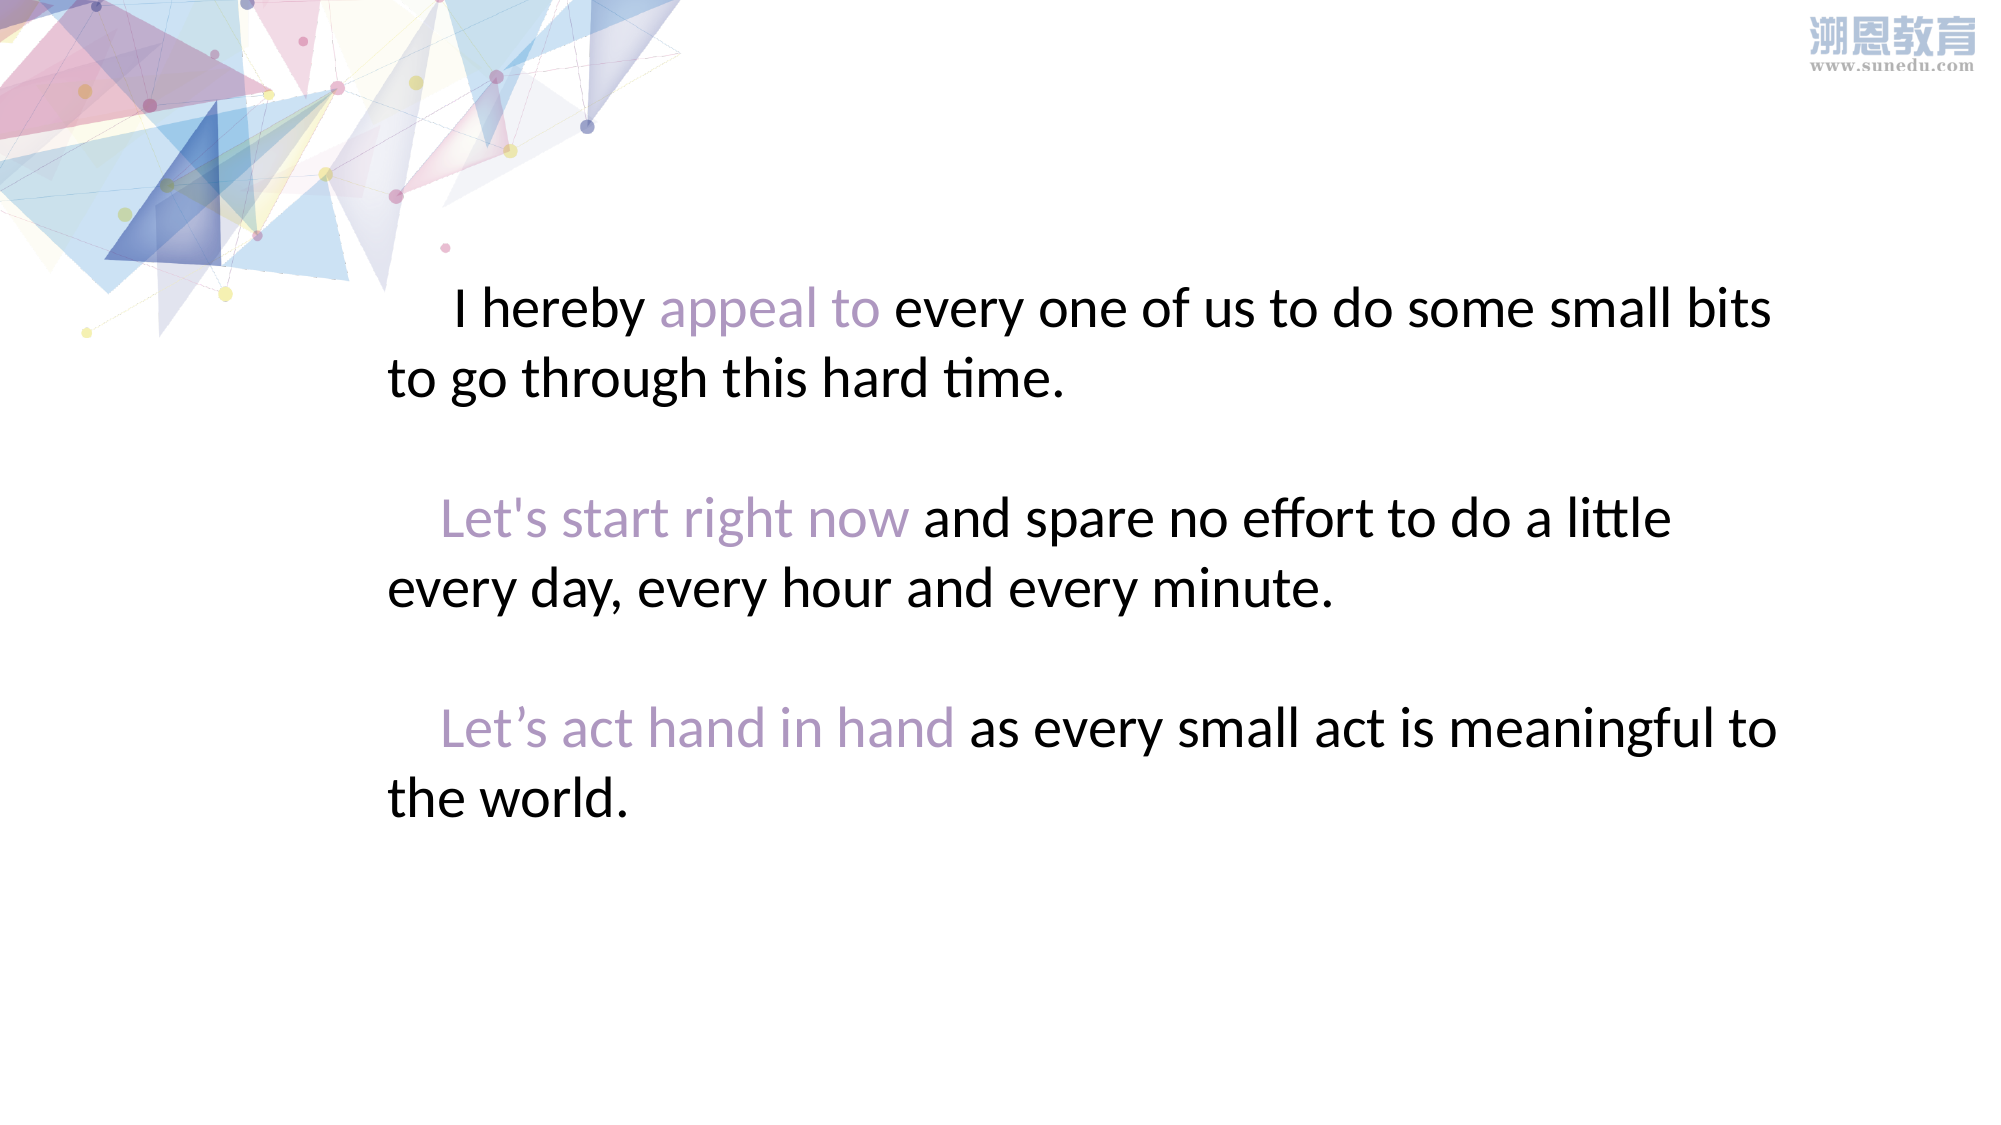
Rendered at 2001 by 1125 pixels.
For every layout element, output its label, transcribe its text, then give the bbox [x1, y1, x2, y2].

text_box I hereby appeal to every one of us to do some small bits to go through this hard time. Let's start right now and spare no effort to do a little every day, every hour and every minute. Let’s act hand in hand as every small act is meaningful to the world. [372, 262, 1794, 907]
picture [0, 0, 697, 338]
picture [1809, 15, 1975, 71]
